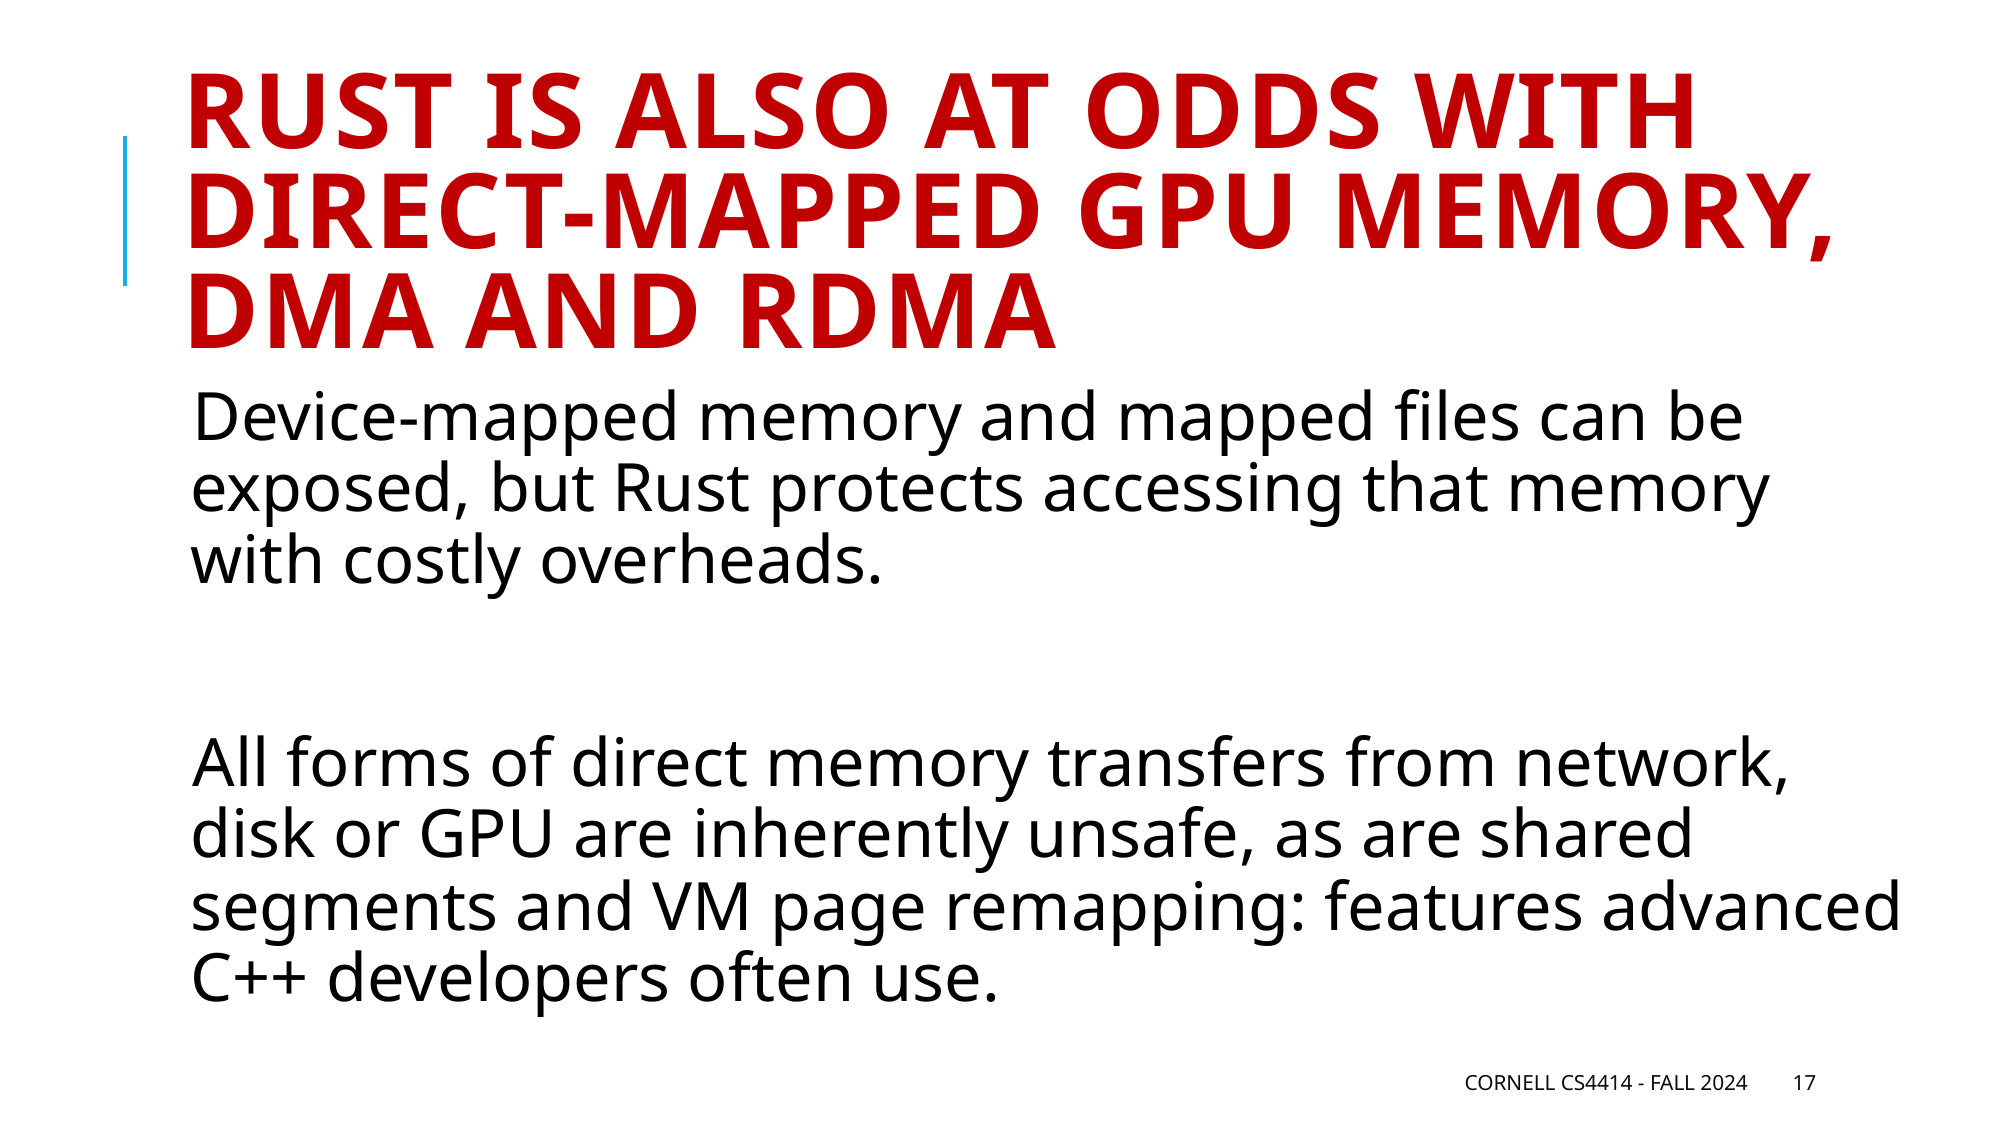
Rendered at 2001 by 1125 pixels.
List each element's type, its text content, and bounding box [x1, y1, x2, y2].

title Rust is also at odds with direct-mapped GPU memory, DMA and RDMA [168, 96, 1914, 342]
slide_number 17 [1777, 1061, 1938, 1107]
list Device-mapped memory and mapped files can be exposed, but Rust protects accessing that memory with costly overheads. All forms of direct memory transfers from network, disk or GPU are inherently unsafe, as are shared segments and VM page remapping: features advanced C++ developers often use. [168, 375, 1914, 1035]
footer Cornell CS4414 - Fall 2024 [794, 1061, 1763, 1107]
